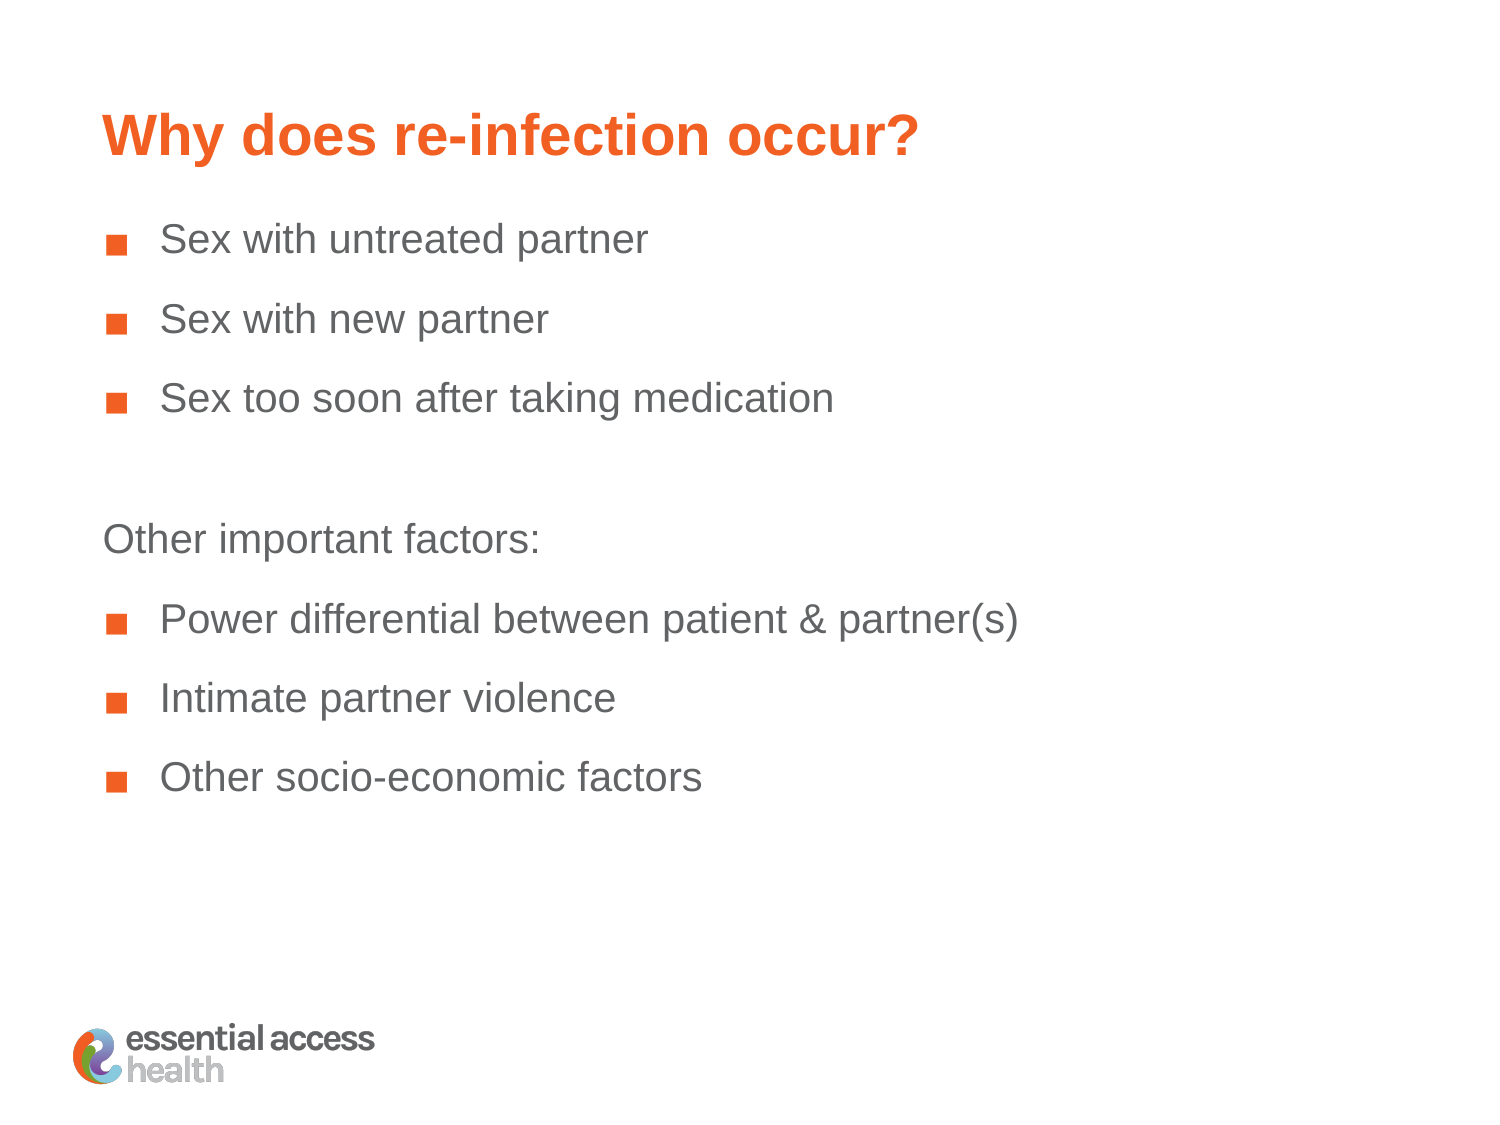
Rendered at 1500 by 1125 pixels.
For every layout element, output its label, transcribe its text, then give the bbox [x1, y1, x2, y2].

picture [65, 1018, 389, 1089]
list Sex with untreated partner Sex with new partner Sex too soon after taking medication [87, 200, 1300, 501]
list Other important factors: Power differential between patient & partner(s) Intimate partner violence Other socio-economic factors [87, 500, 1225, 964]
title Why does re-infection occur? [87, 97, 1405, 177]
